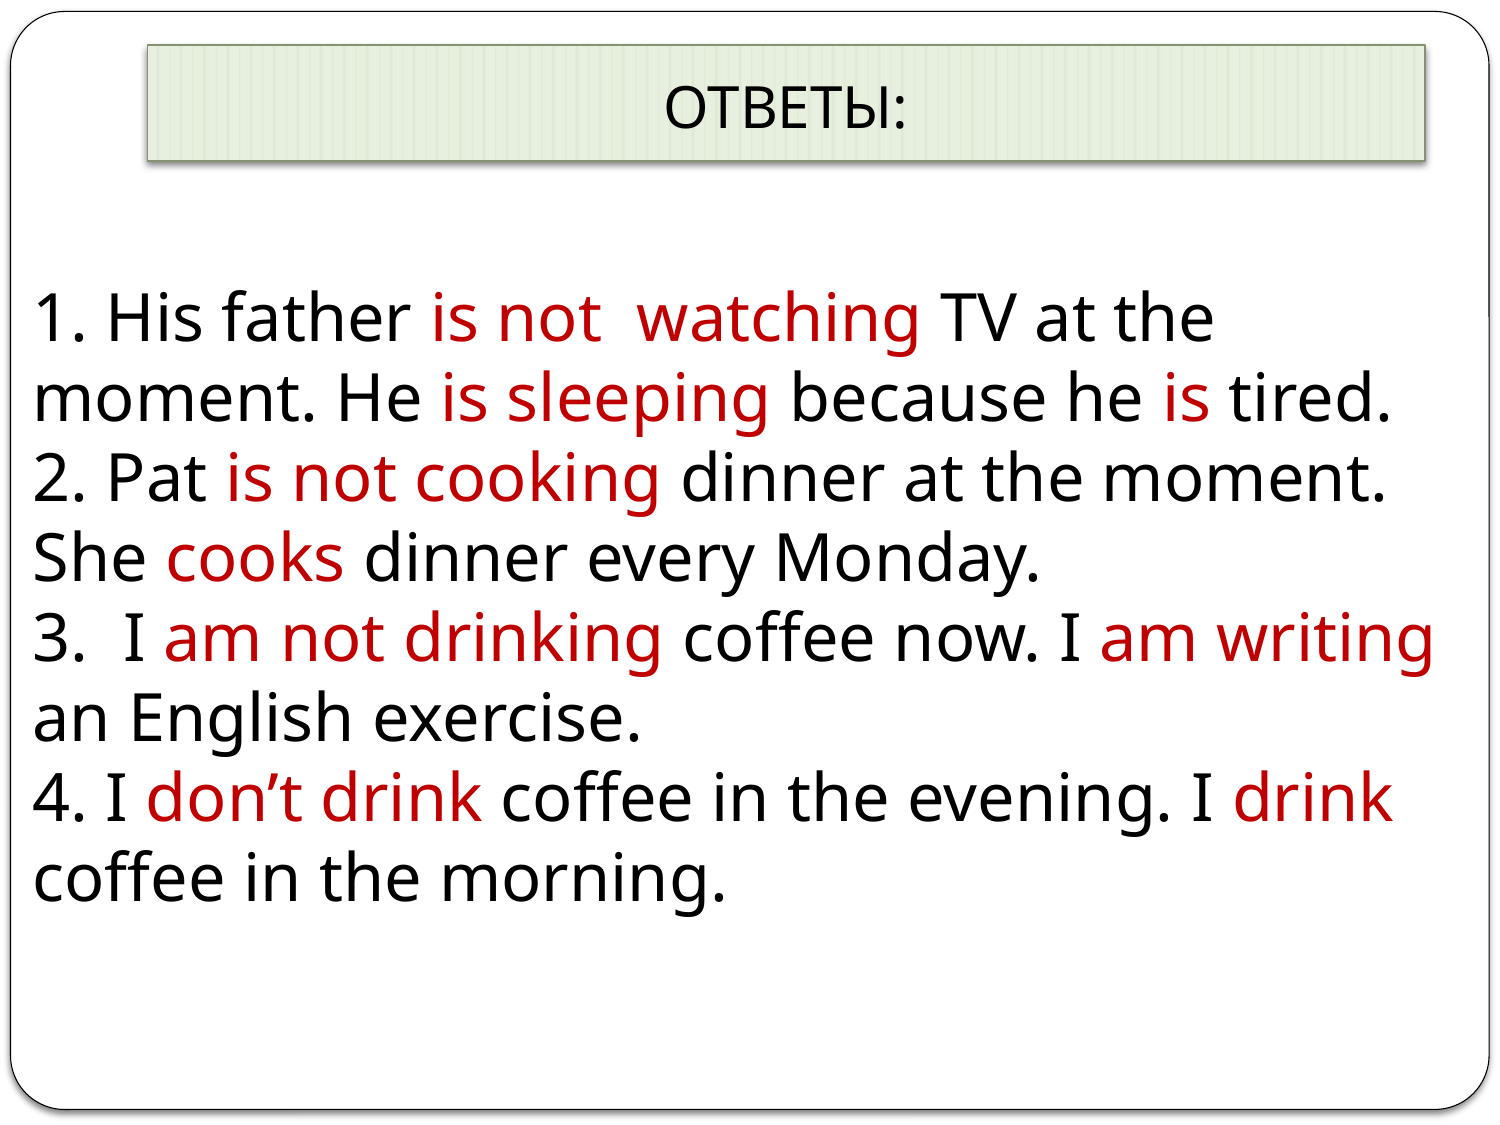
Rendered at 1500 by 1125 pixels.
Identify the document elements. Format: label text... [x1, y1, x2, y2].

list 1. His father is not watching TV at the moment. He is sleeping because he is tired. 2. Pat is not cooking dinner at the moment. She cooks dinner every Monday. 3. I am not drinking coffee now. I am writing an English exercise. 4. I don’t drink coffee in the evening. I drink coffee in the morning. [17, 267, 1483, 1071]
title ОТВЕТЫ: [147, 44, 1426, 162]
